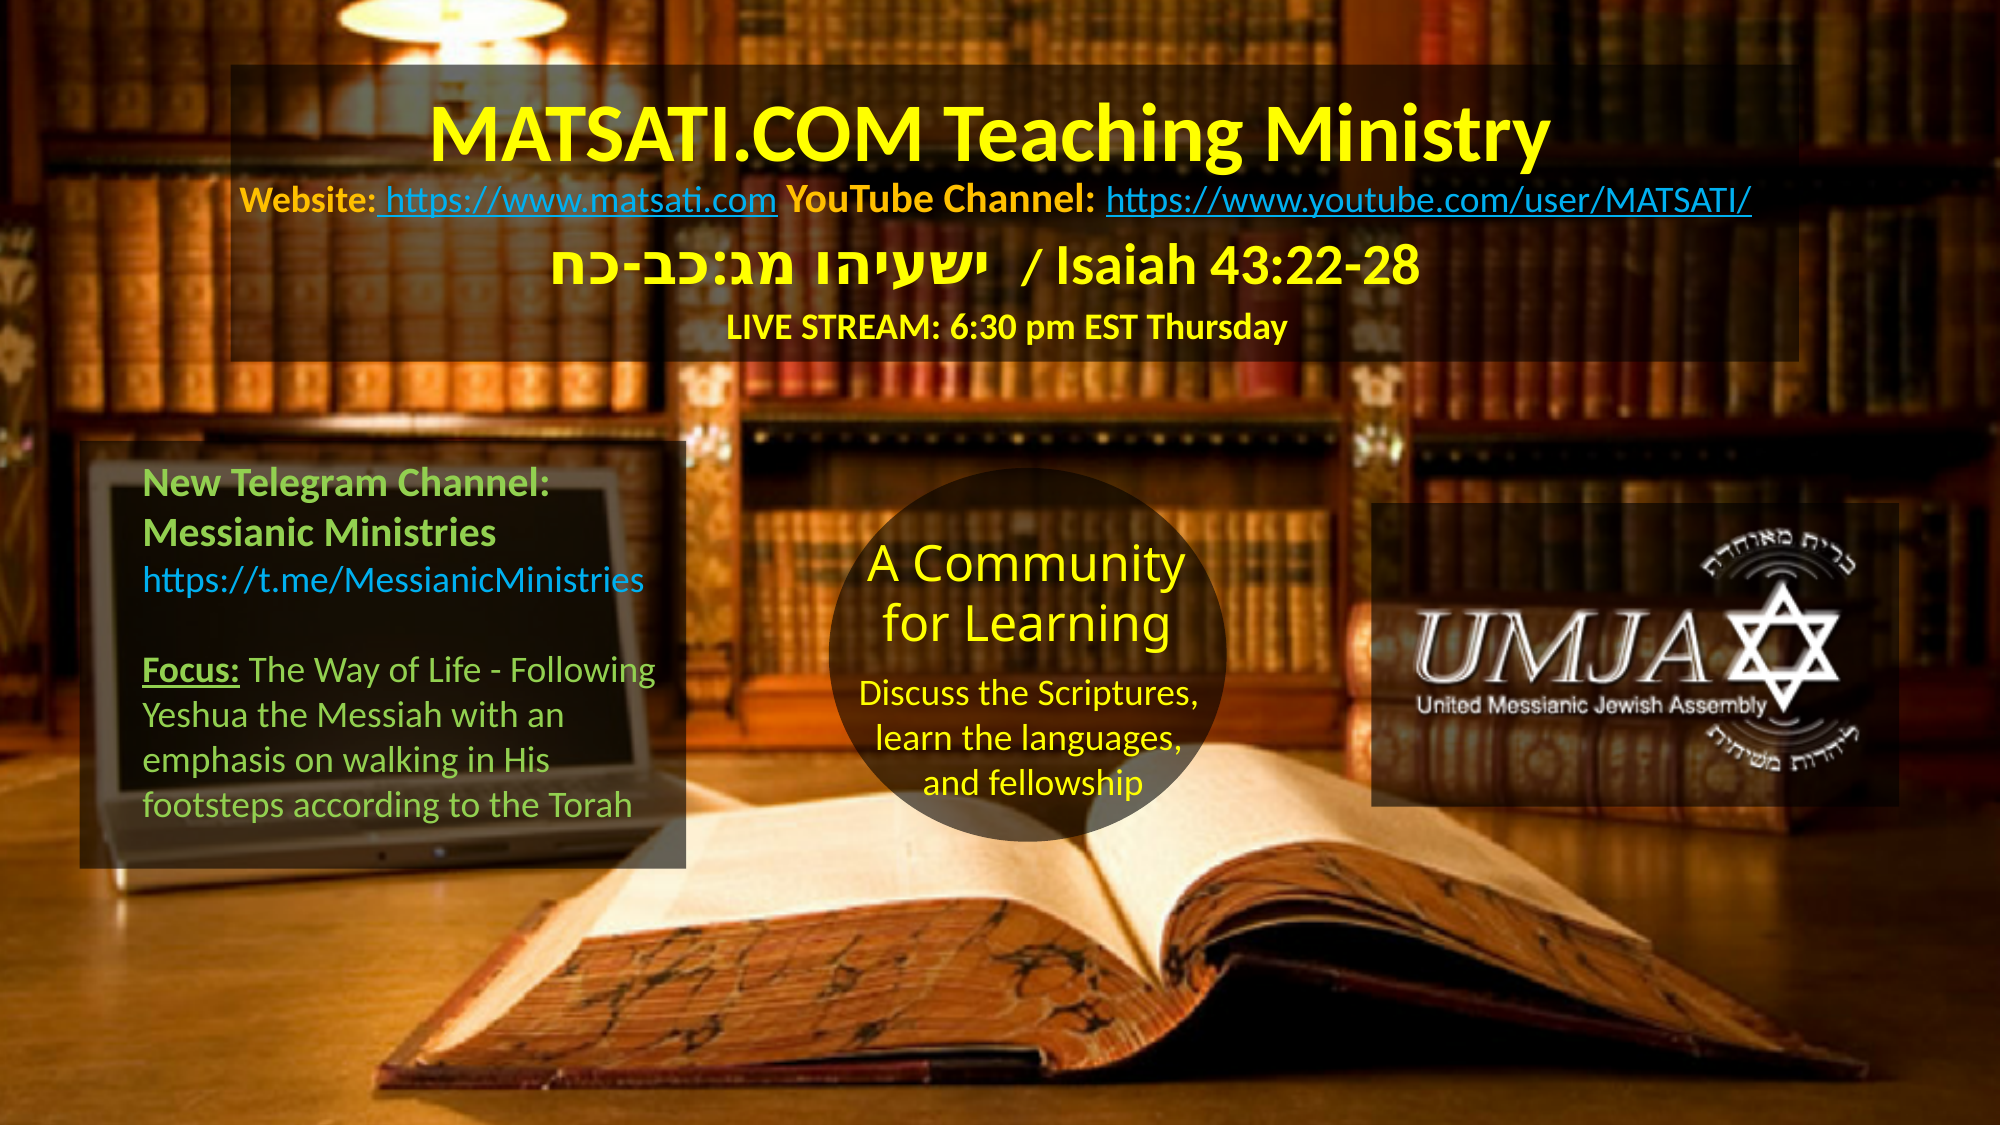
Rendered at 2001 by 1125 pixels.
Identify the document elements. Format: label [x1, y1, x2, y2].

text_box [825, 467, 1233, 842]
text_box [79, 440, 687, 869]
text_box [1371, 503, 1900, 807]
picture [0, 0, 2000, 1125]
